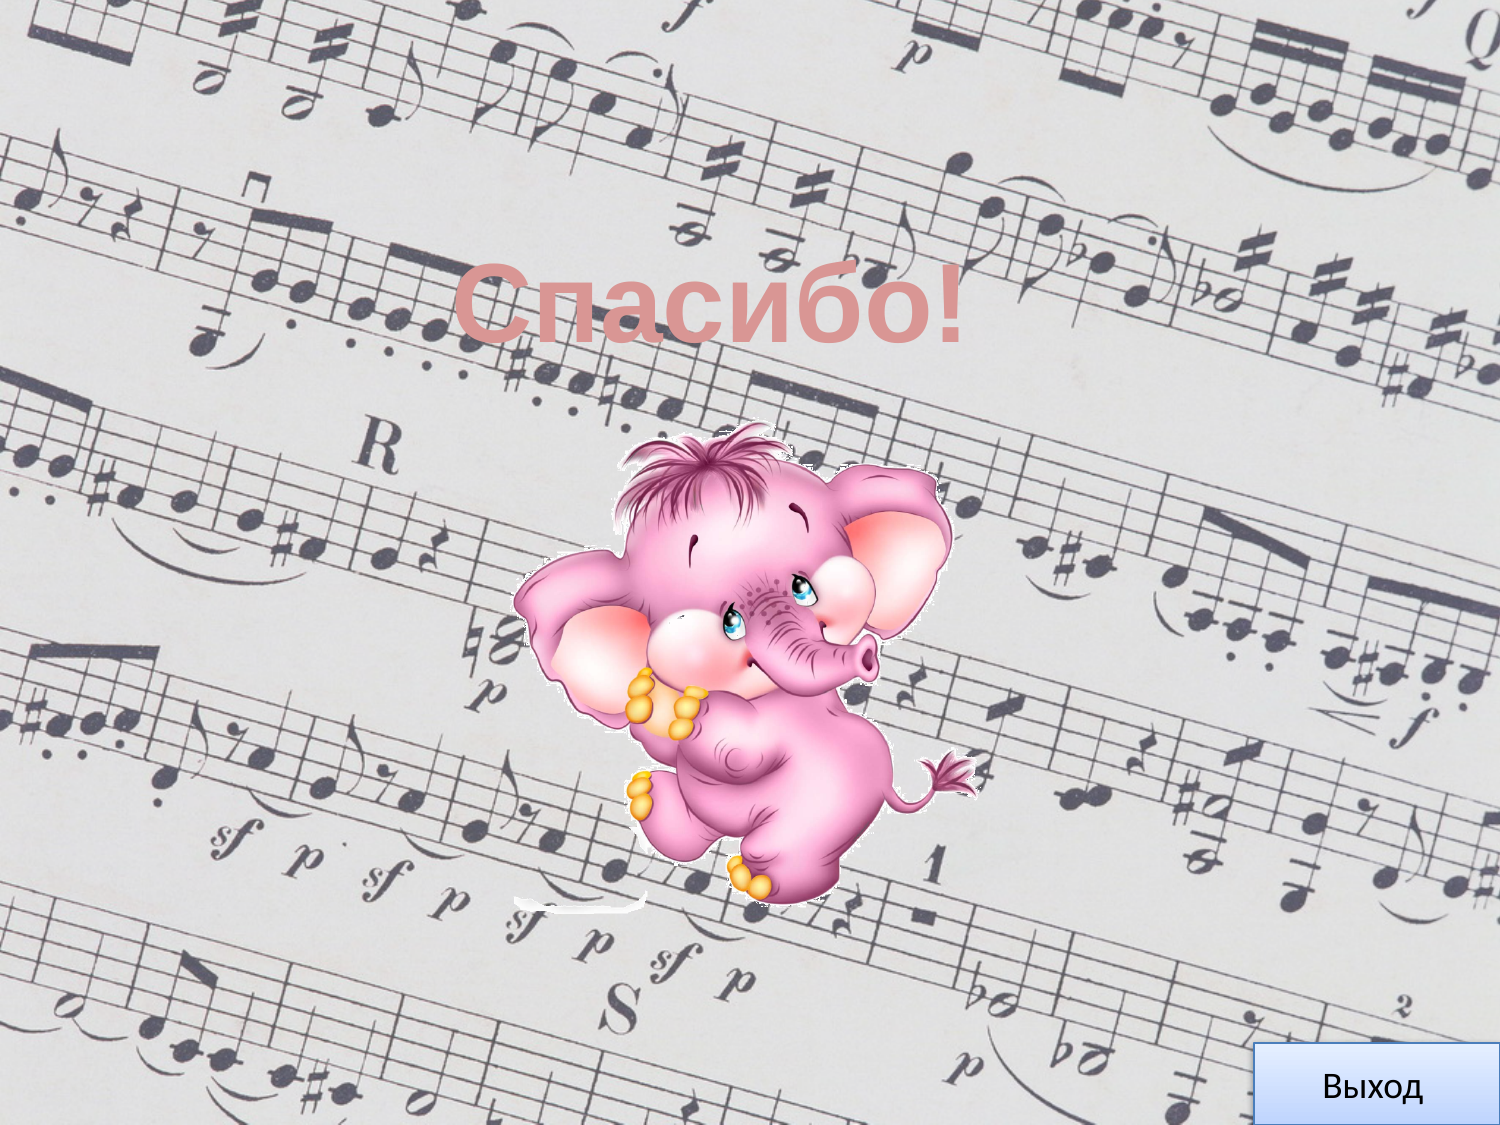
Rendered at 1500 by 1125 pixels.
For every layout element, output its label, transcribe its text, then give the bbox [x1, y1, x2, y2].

picture [503, 409, 1009, 915]
text_box Спасибо! [436, 222, 986, 373]
text_box Выход [1253, 1042, 1500, 1125]
